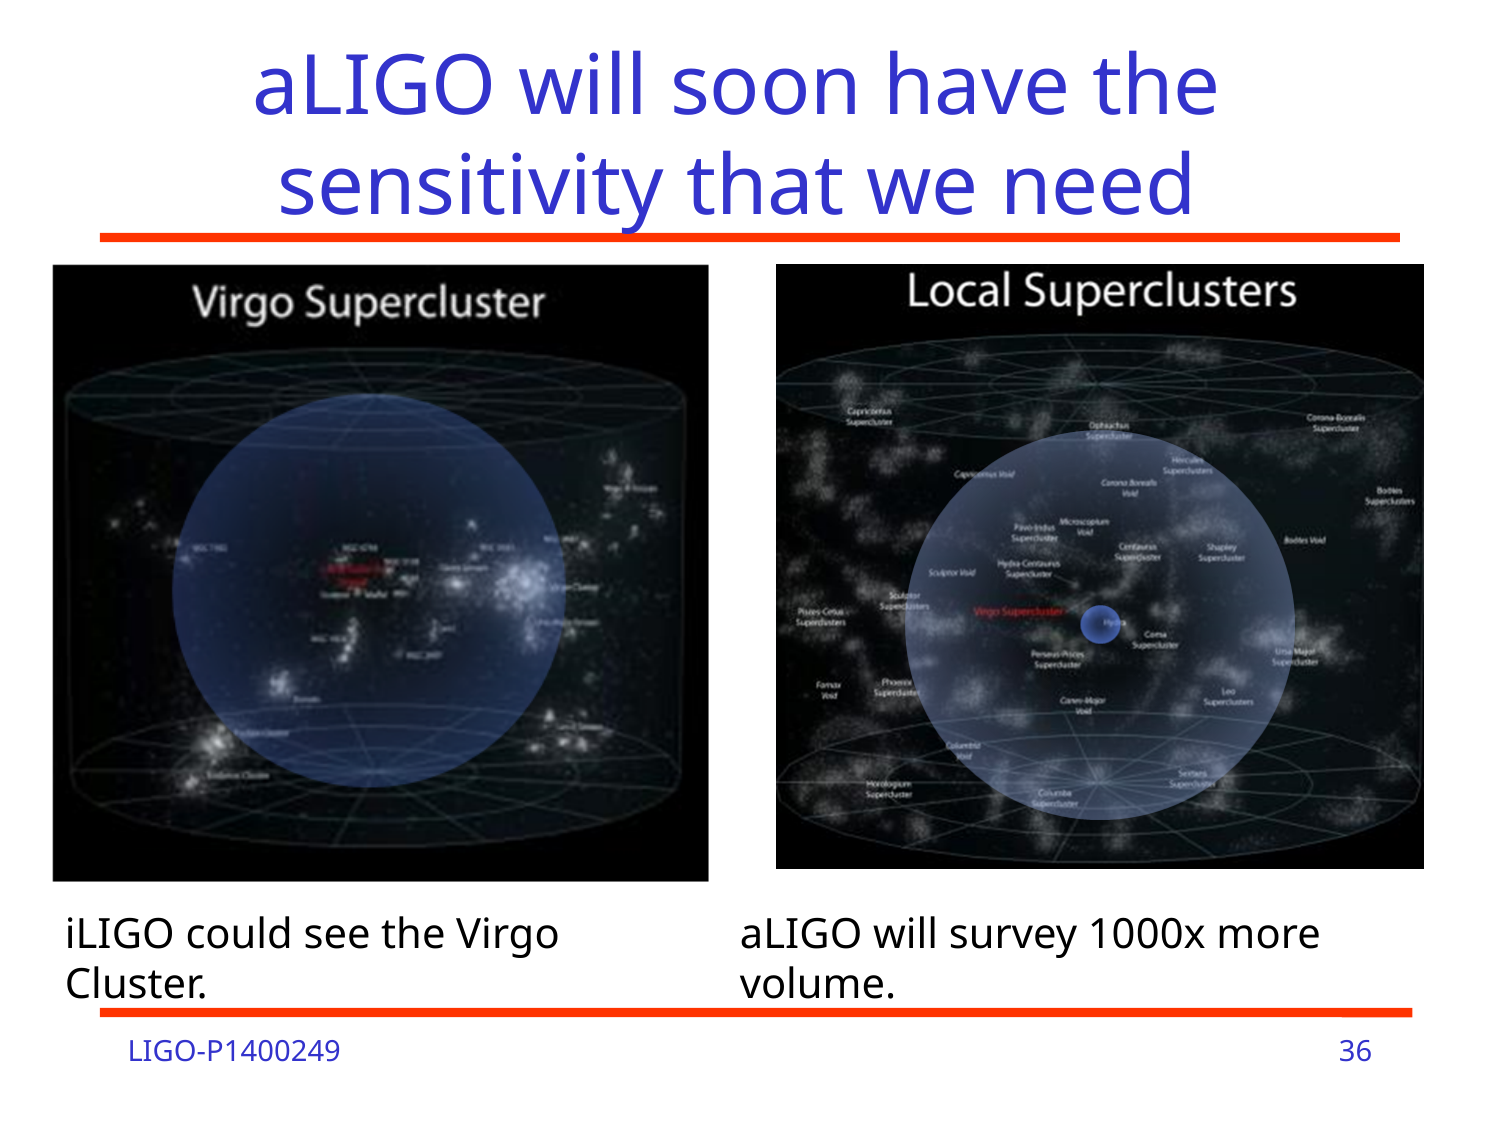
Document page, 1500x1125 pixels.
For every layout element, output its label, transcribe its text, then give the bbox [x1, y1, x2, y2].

title aLIGO will soon have the sensitivity that we need [99, 37, 1375, 225]
slide_number 36 [1074, 1025, 1388, 1100]
text_box aLIGO will survey 1000x more volume. [725, 899, 1500, 1015]
picture [774, 262, 1427, 871]
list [49, 262, 712, 885]
text_box iLIGO could see the Virgo Cluster. [49, 899, 725, 1015]
slide_number LIGO-P1400249 [112, 1025, 425, 1100]
